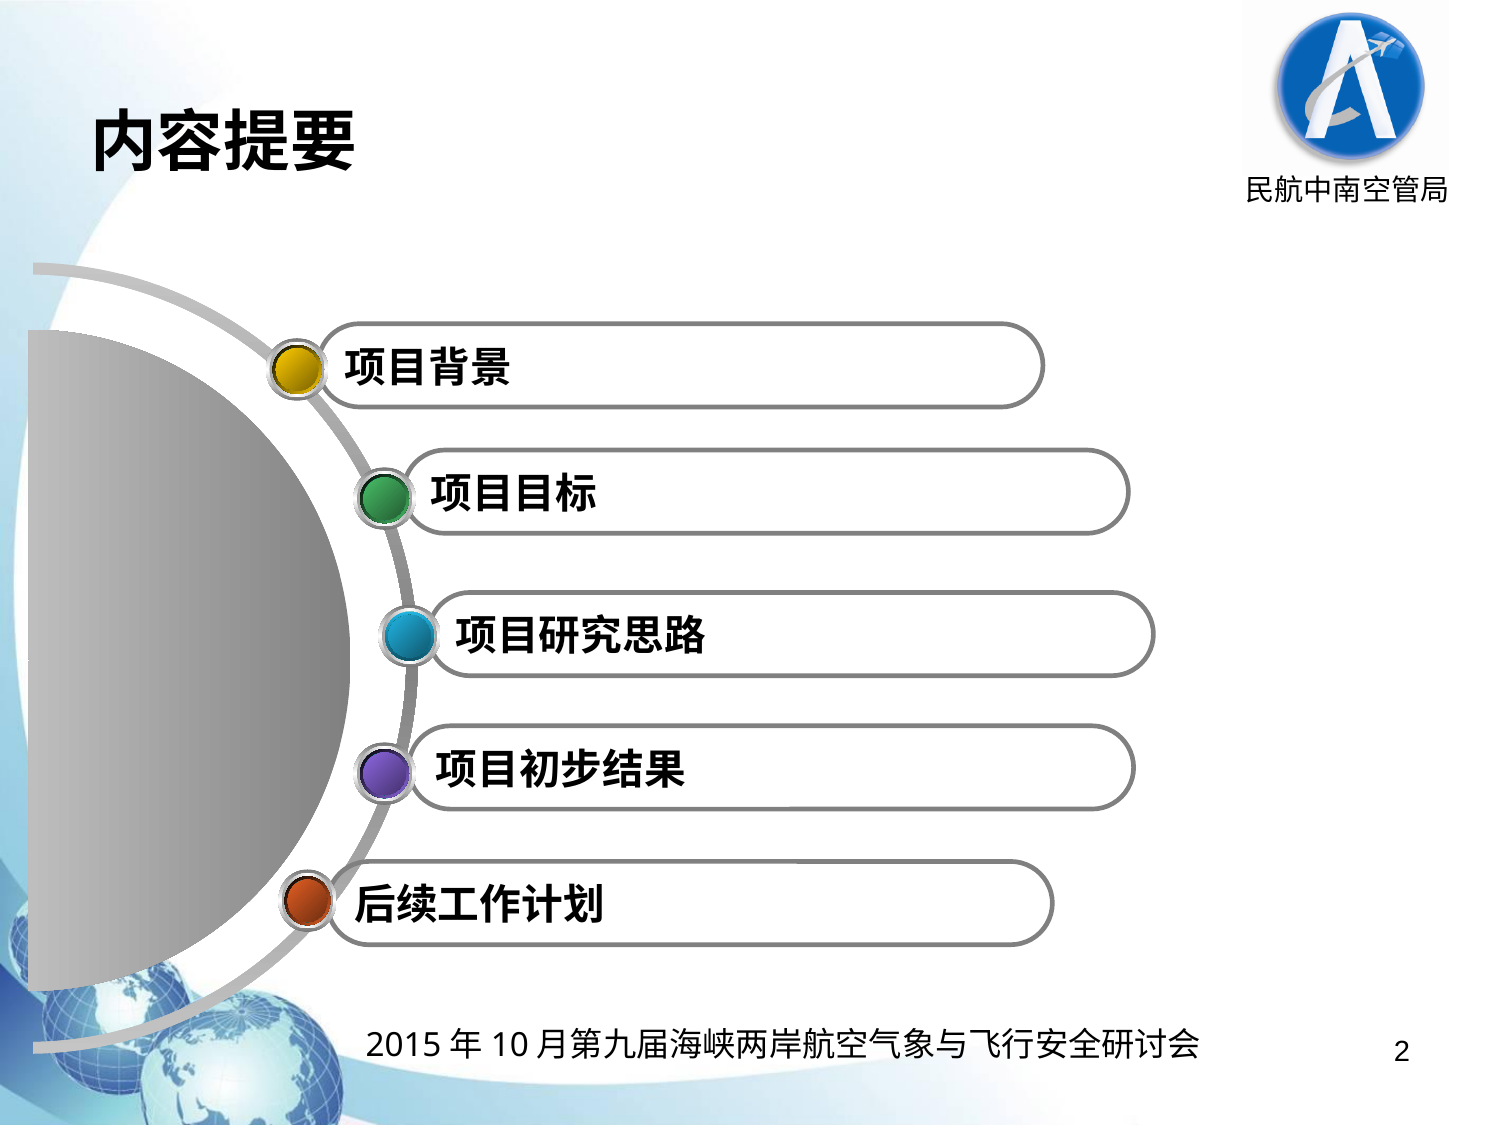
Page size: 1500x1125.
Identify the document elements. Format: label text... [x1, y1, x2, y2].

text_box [0, 262, 1154, 1055]
title 内容提要 [75, 45, 1425, 233]
picture [0, 0, 1500, 1125]
slide_number 2 [1074, 1024, 1425, 1103]
text_box 民航中南空管局 [1425, 163, 1500, 214]
text_box 2015年10月第九届海峡两岸航空气象与飞行安全研讨会 [350, 1015, 1268, 1070]
